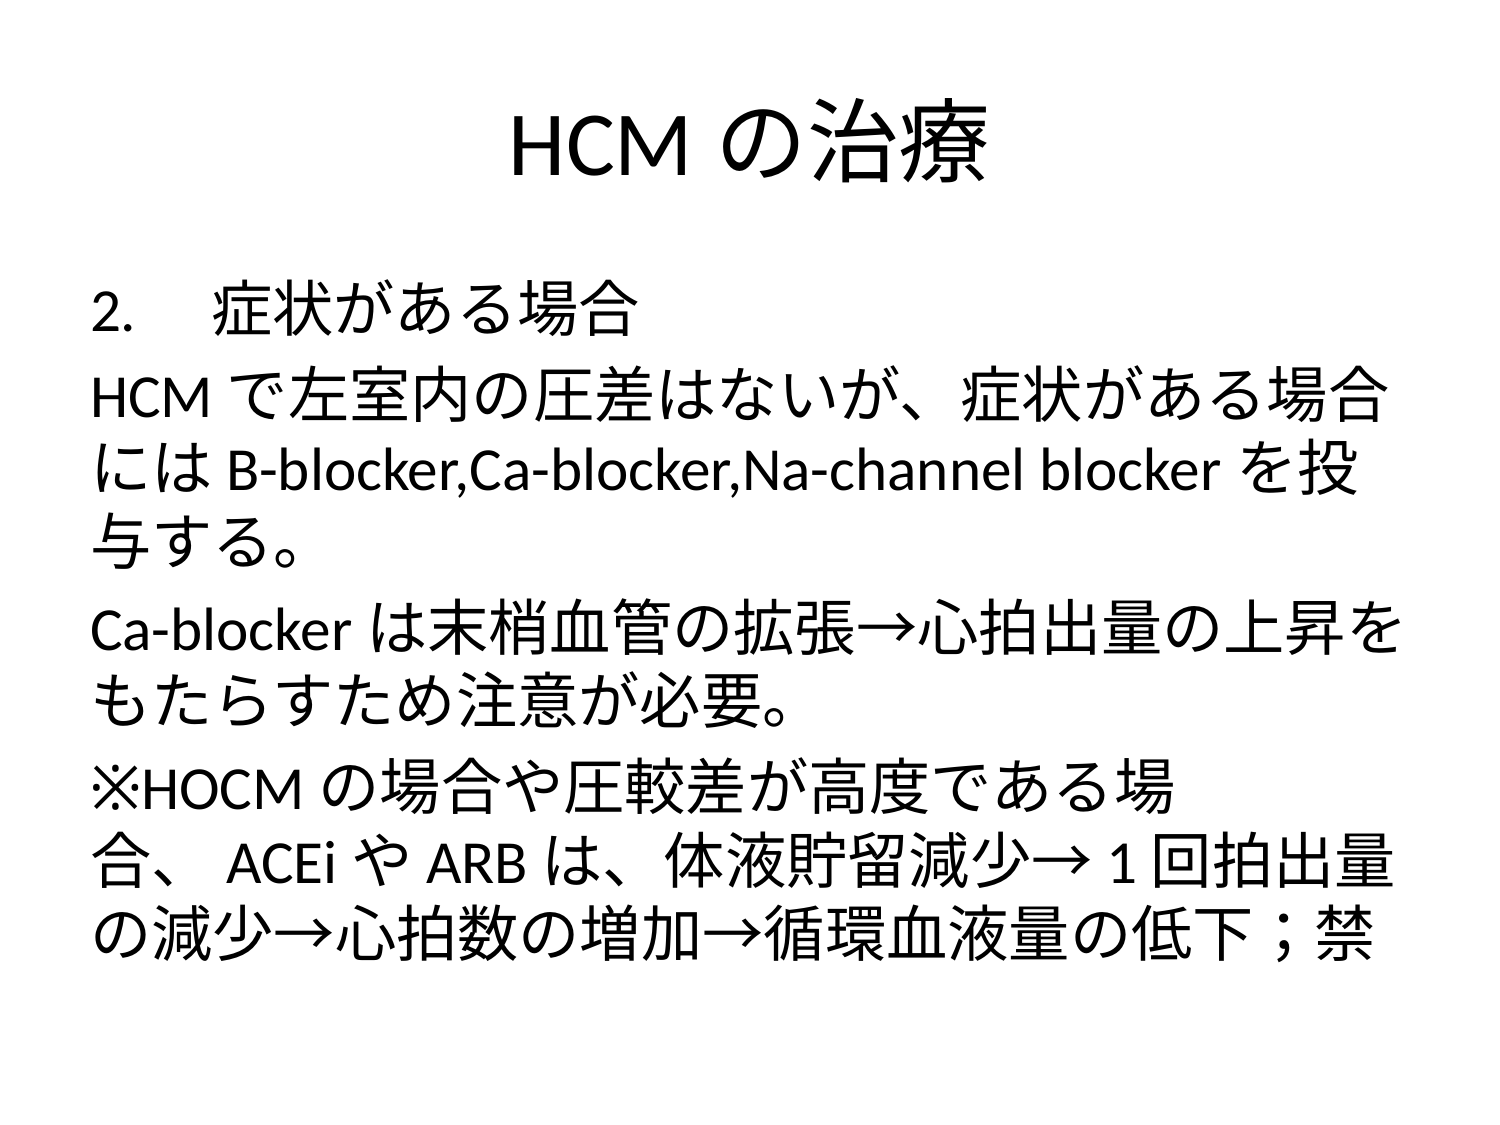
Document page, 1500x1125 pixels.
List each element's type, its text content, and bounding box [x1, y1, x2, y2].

title HCMの治療 [75, 45, 1425, 233]
list 2. 症状がある場合 HCMで左室内の圧差はないが、症状がある場合にはB-blocker,Ca-blocker,Na-channel blockerを投与する。 Ca-blockerは末梢血管の拡張→心拍出量の上昇をもたらすため注意が必要。 ※HOCMの場合や圧較差が高度である場合、ACEiやARBは、体液貯留減少→1回拍出量の減少→心拍数の増加→循環血液量の低下；禁 [75, 262, 1425, 1005]
